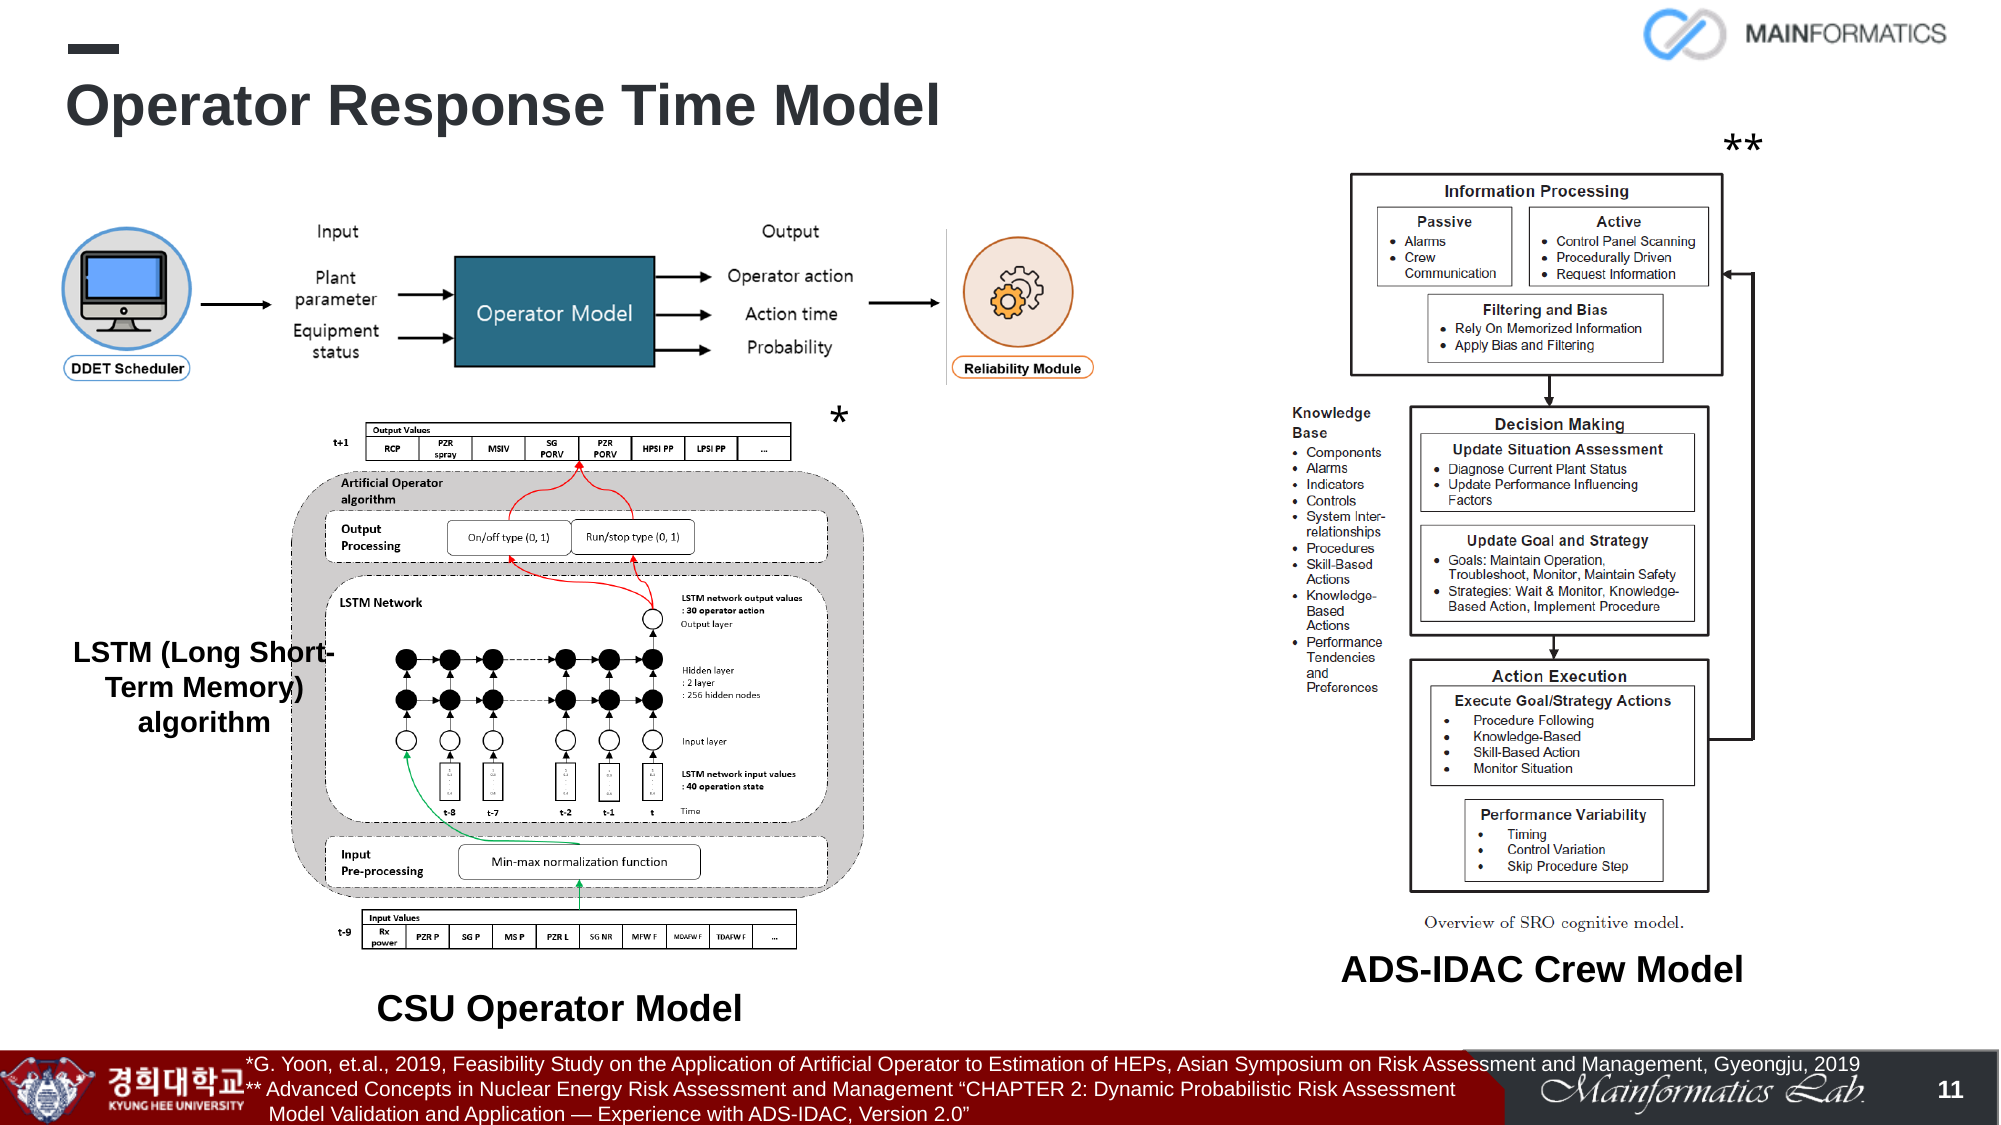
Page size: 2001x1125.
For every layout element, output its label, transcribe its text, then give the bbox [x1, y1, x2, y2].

picture [0, 1057, 230, 1125]
text_box LSTM (Long Short-Term Memory) algorithm [50, 625, 291, 746]
text_box ADS-IDAC Crew Model [1325, 937, 1812, 997]
slide_number 10 [1914, 1058, 1980, 1119]
picture [291, 420, 865, 954]
text_box CSU Operator Model [361, 976, 785, 1037]
text_box ** [1707, 118, 1779, 178]
text_box *G. Yoon, et.al., 2019, Feasibility Study on the Application of Artificial Operator to Estimation of HEPs, Asian Symposium on Risk Assessment and Management, Gyeongju, 2019 ** Advanced Concepts in Nuclear Energy Risk Assessment and Management “CHAPTER 2: Dynamic Probabilistic Risk Assessment Model Validation and Application — Experience with ADS-IDAC, Version 2.0” [230, 1043, 1914, 1125]
picture [1285, 168, 1778, 935]
text_box * [814, 389, 865, 420]
picture [50, 214, 1097, 385]
picture [1603, 2, 2000, 69]
text_box Operator Response Time Model [50, 51, 1940, 163]
